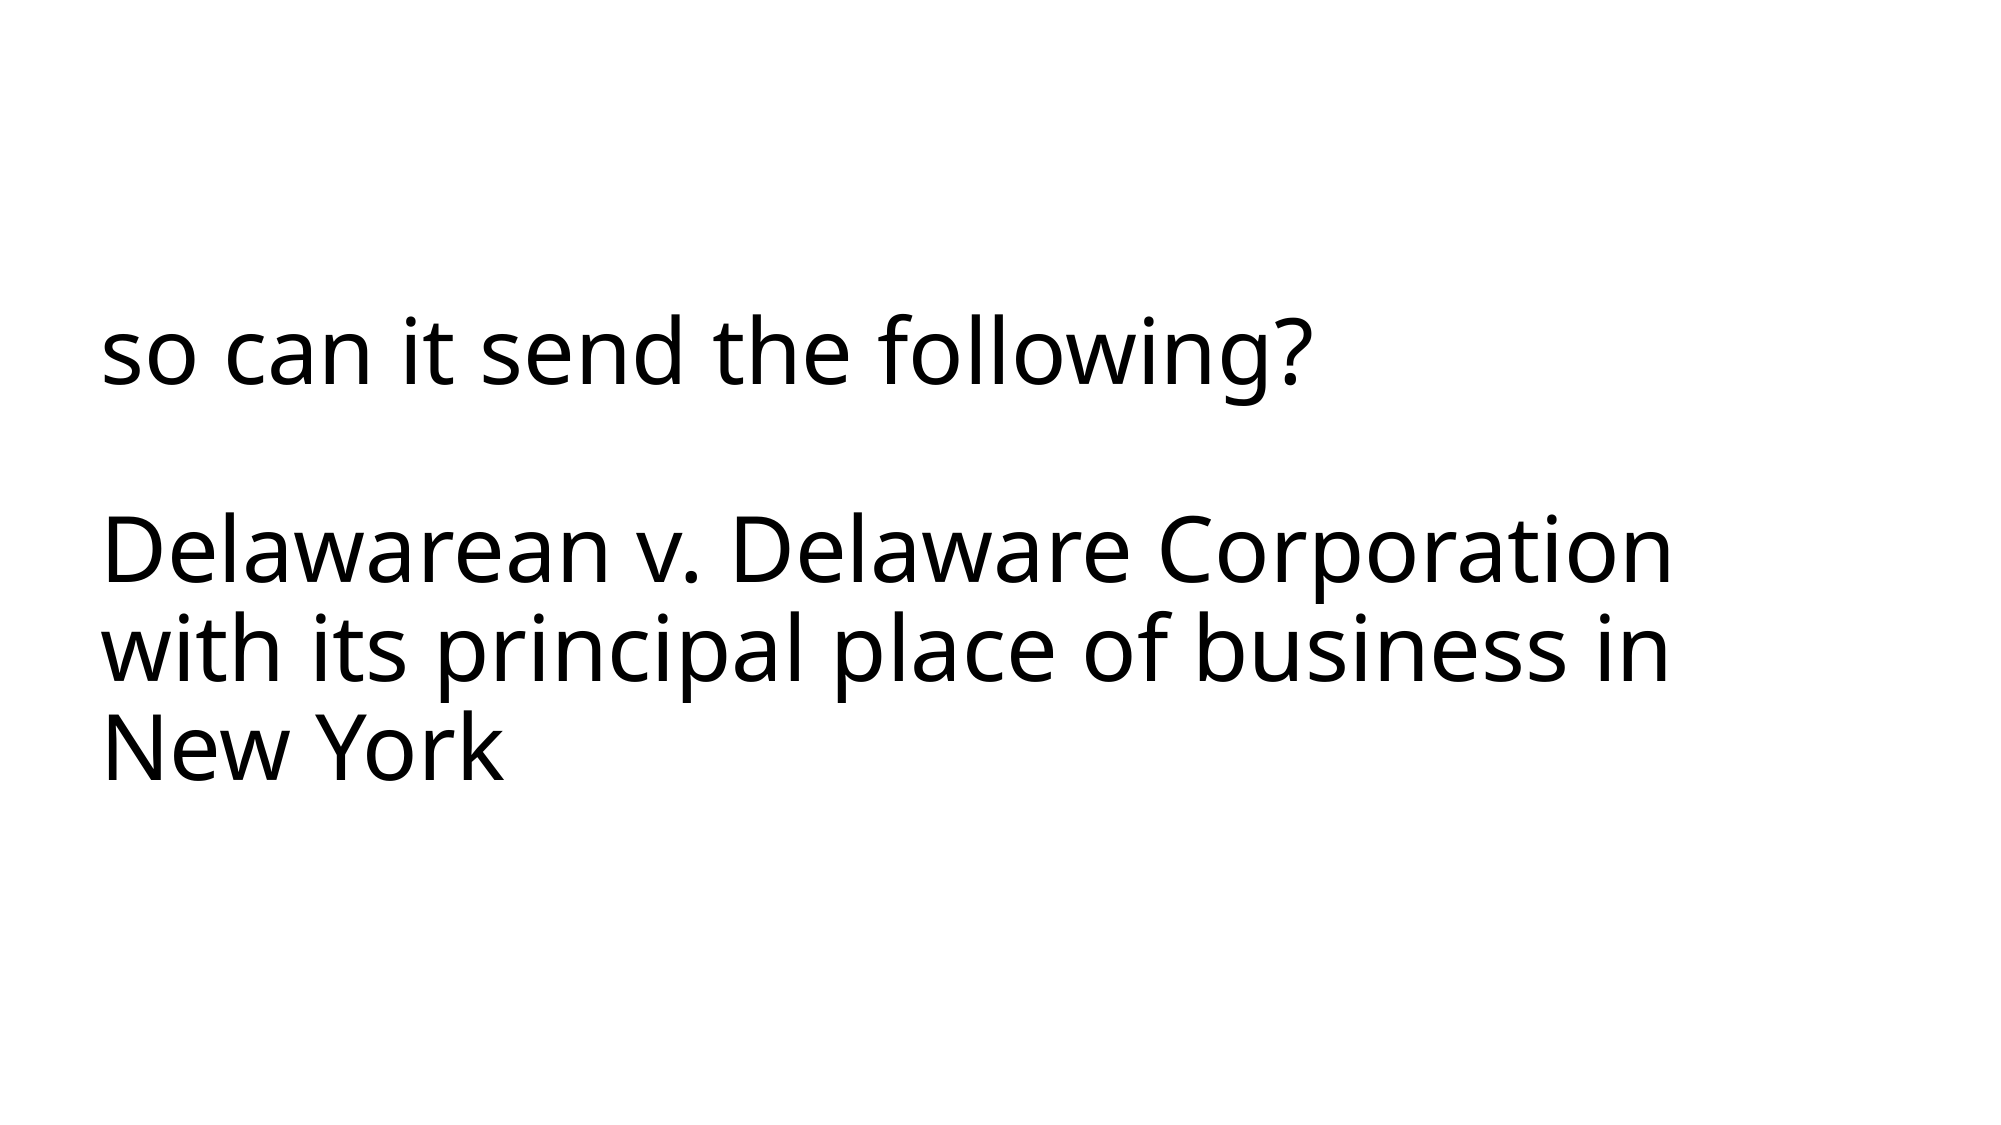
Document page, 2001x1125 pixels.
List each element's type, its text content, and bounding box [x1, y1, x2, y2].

title so can it send the following? Delawarean v. Delaware Corporation with its principal place of business in New York [85, 59, 1863, 1047]
